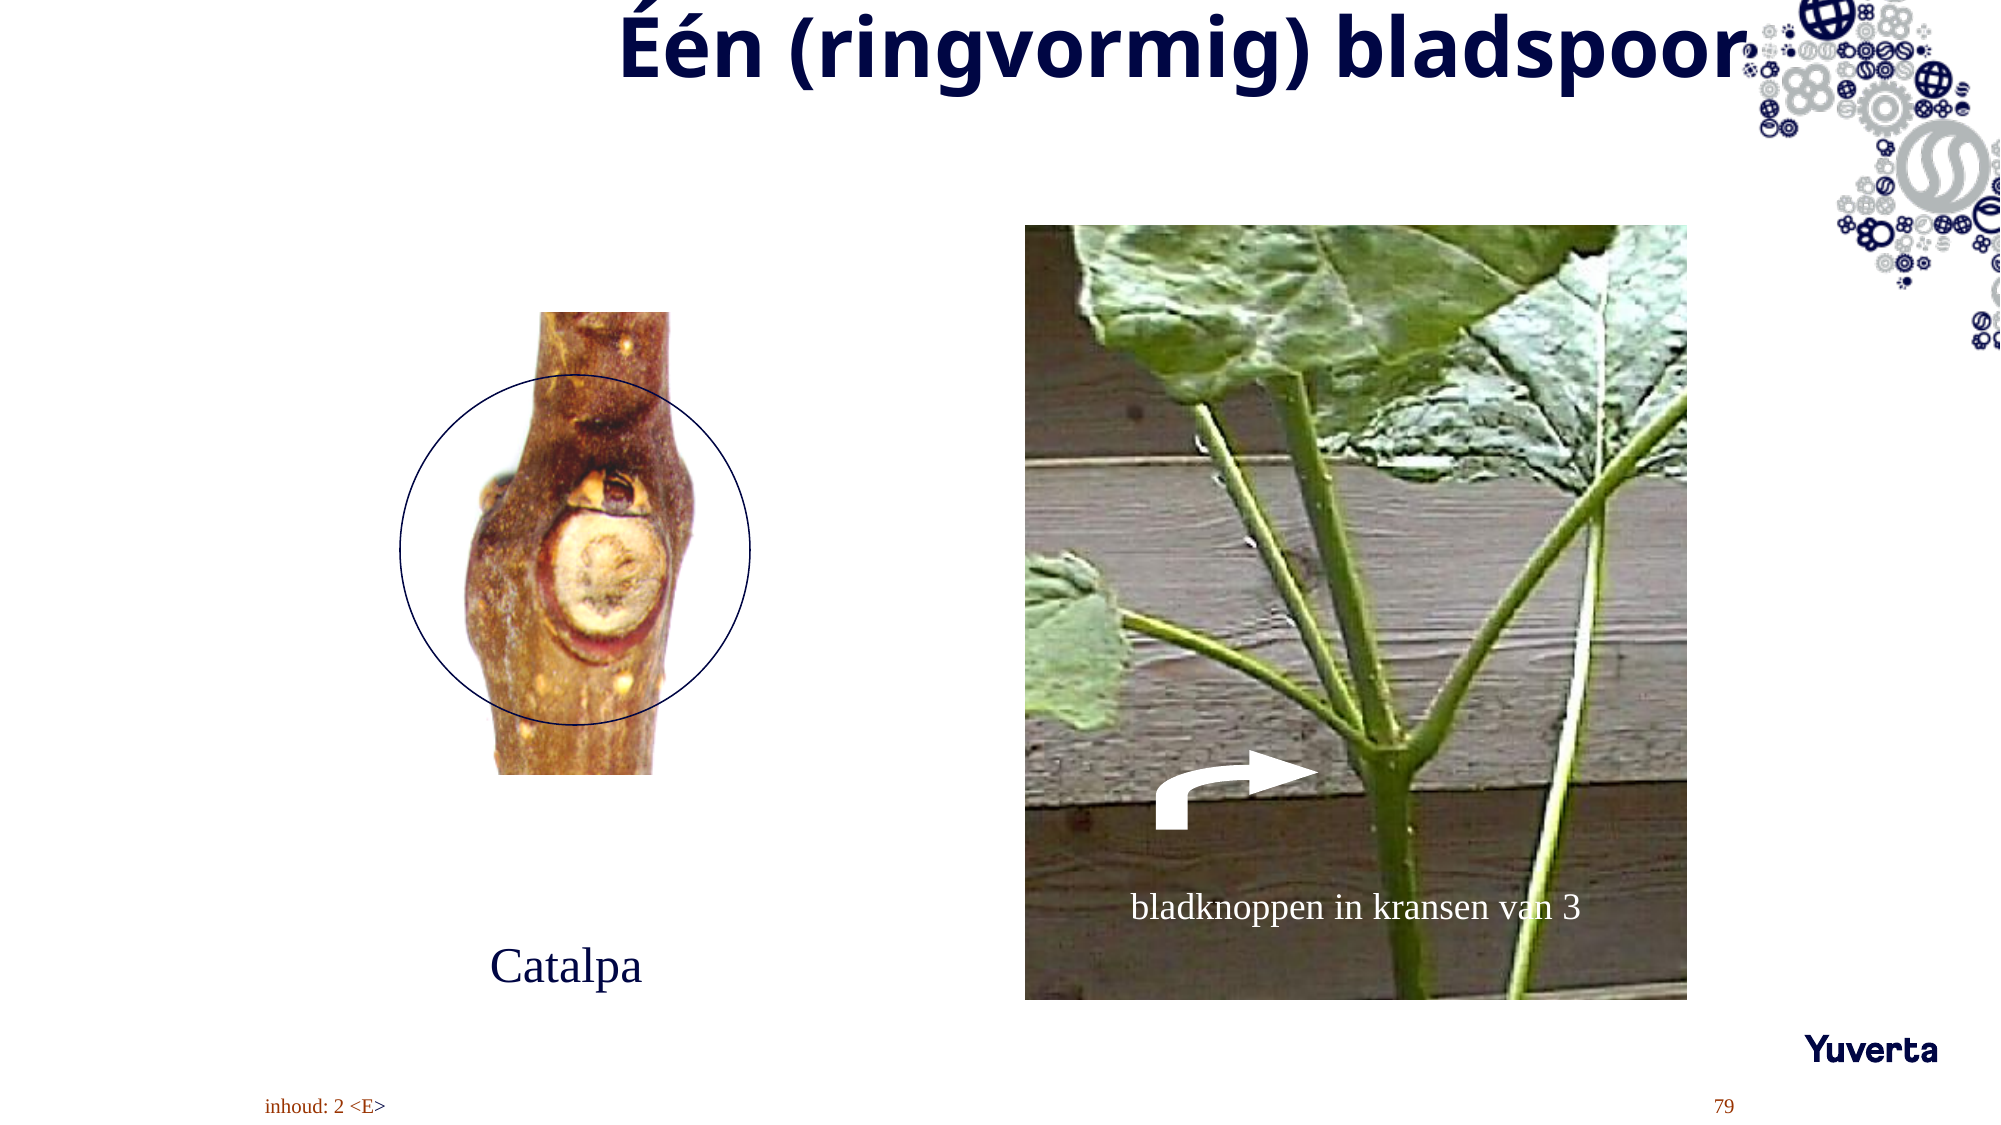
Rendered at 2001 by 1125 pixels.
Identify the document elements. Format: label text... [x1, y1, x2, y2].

text_box 79 [1699, 1084, 1750, 1125]
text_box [1024, 224, 1687, 1000]
text_box [725, 459, 751, 641]
text_box inhoud: 2 <E> [249, 1084, 401, 1125]
picture [0, 0, 2000, 1125]
text_box Catalpa [474, 924, 658, 1000]
title Één (ringvormig) bladspoor [474, 0, 1750, 188]
text_box [399, 442, 437, 658]
